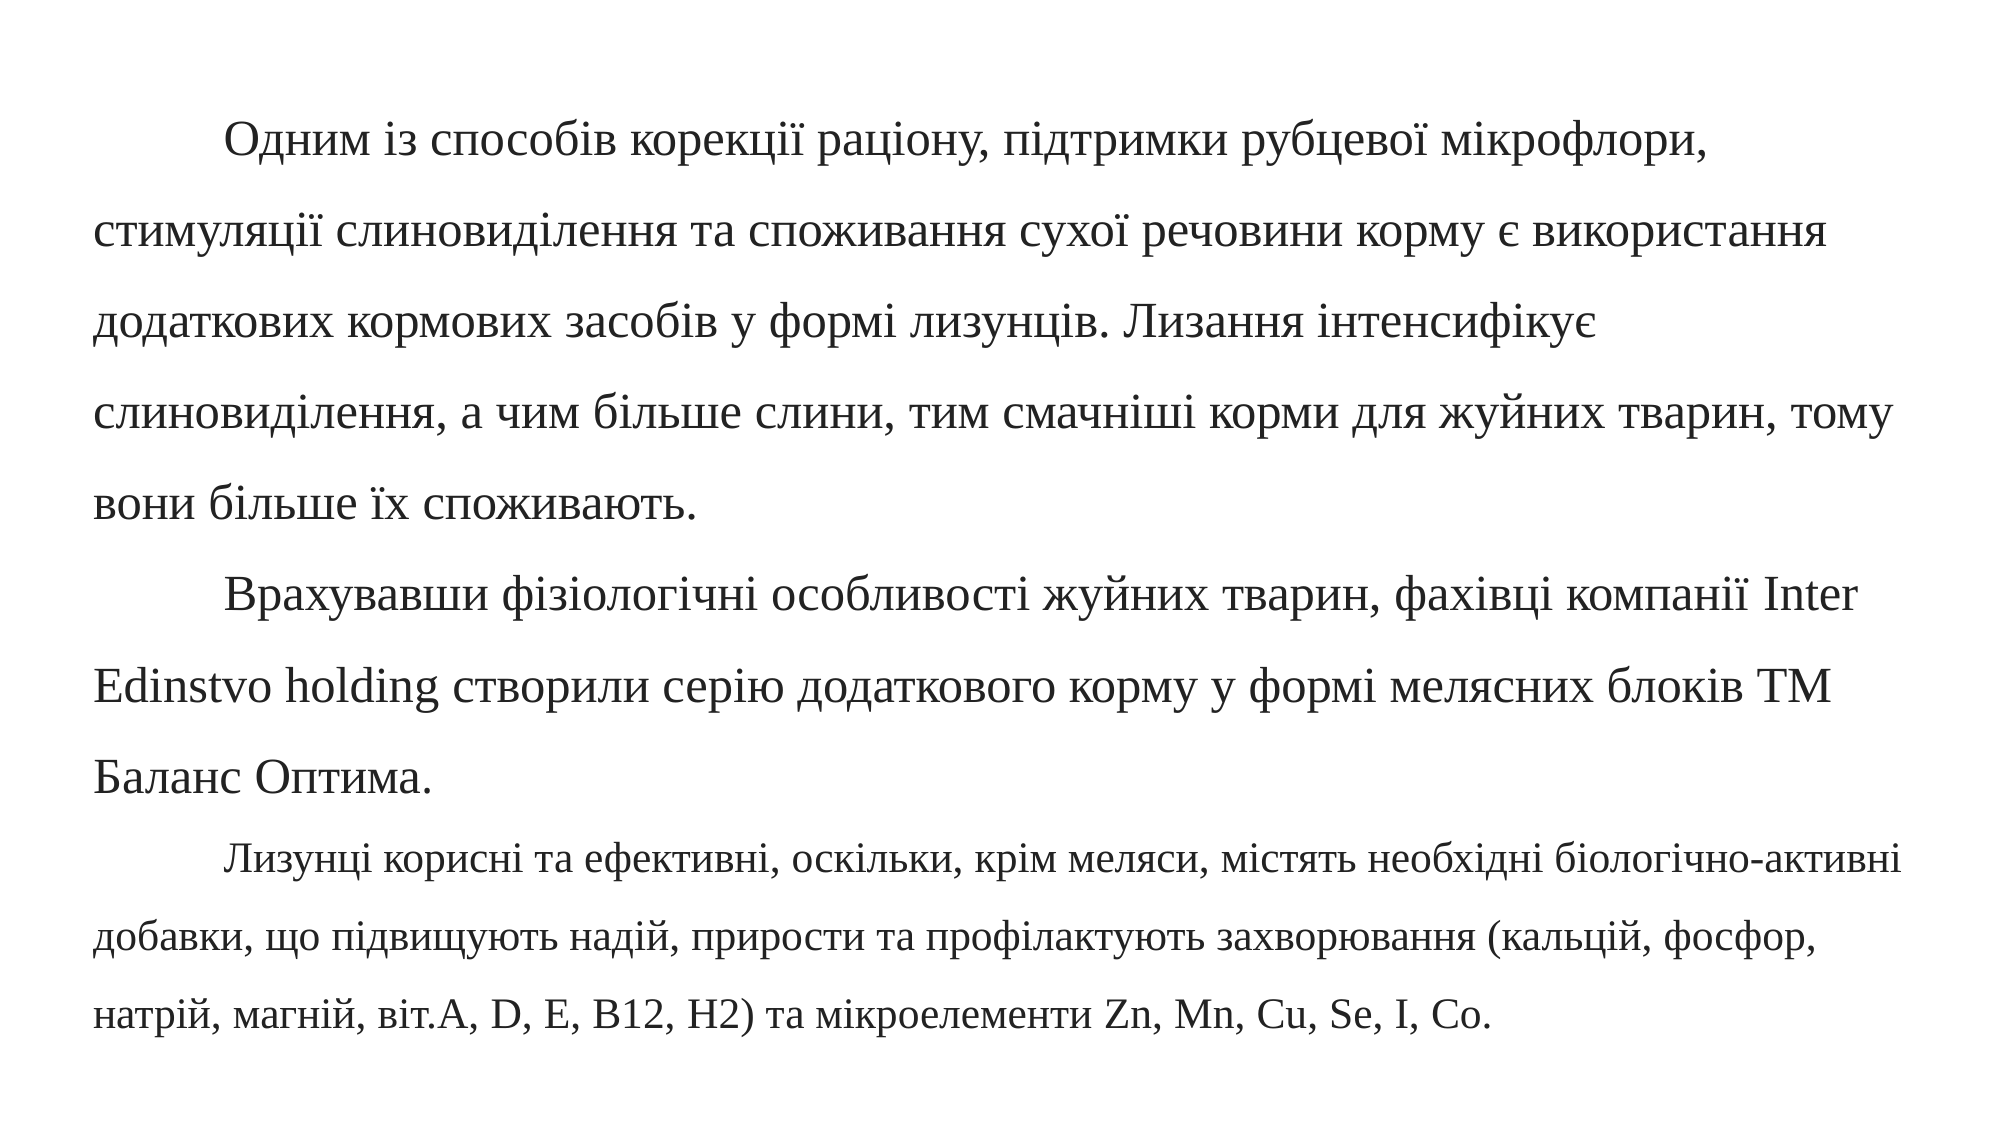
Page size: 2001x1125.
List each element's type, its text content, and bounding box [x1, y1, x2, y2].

title Одним із способів корекції раціону, підтримки рубцевої мікрофлори, стимуляції слиновиділення та споживання сухої речовини корму є використання додаткових кормових засобів у формі лизунців. Лизання інтенсифікує слиновиділення, а чим більше слини, тим смачніші корми для жуйних тварин, тому вони більше їх споживають. Врахувавши фізіологічні особливості жуйних тварин, фахівці компанії Inter Edinstvo holding створили серію додаткового корму у формі мелясних блоків ТМ Баланс Оптима. Лизунці корисні та ефективні, оскільки, крім меляси, містять необхідні біологічно-активні добавки, що підвищують надій, прирости та профілактують захворювання (кальцій, фосфор, натрій, магній, віт.A, D, E, B12, Н2) та мікроелементи Zn, Mn, Cu, Se, I, Co. [78, 66, 1950, 1099]
